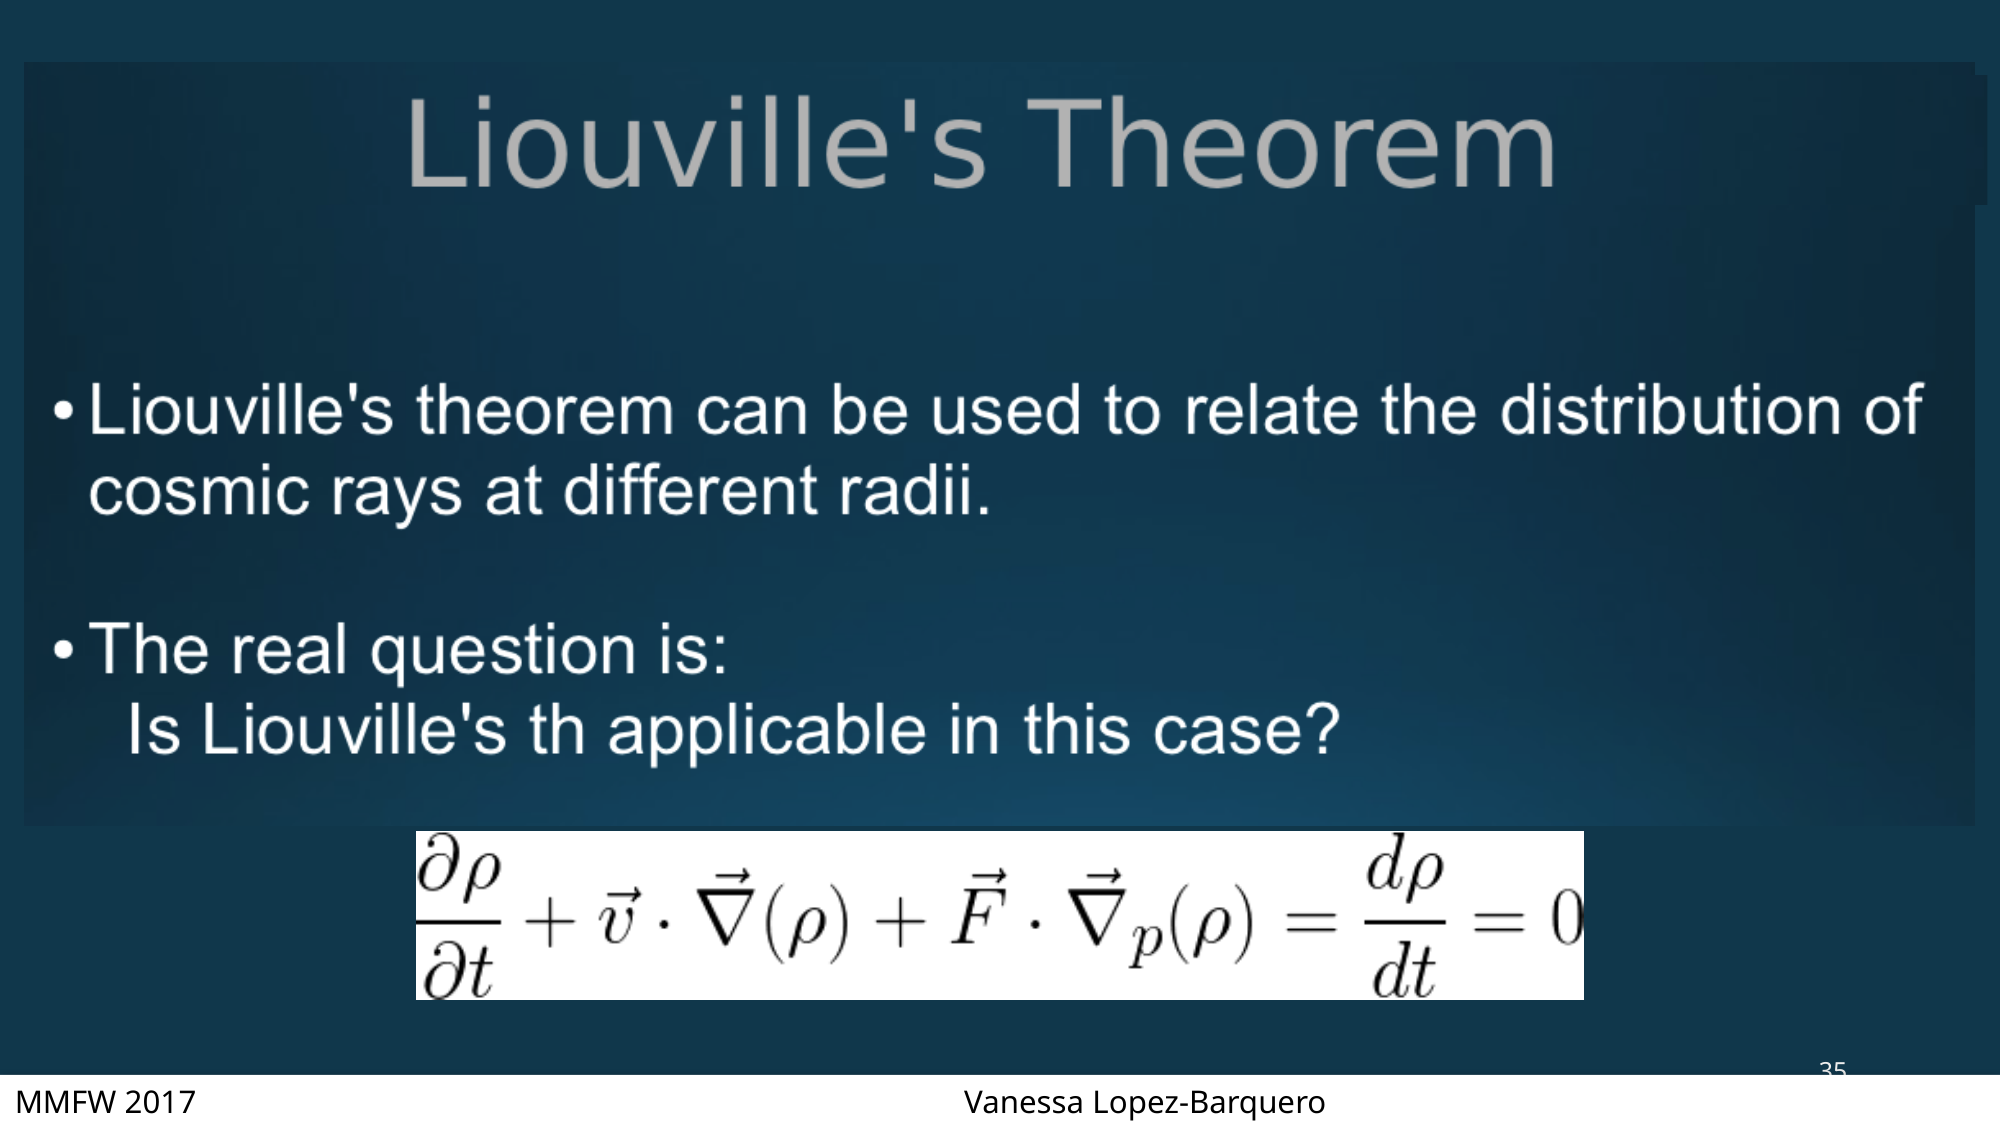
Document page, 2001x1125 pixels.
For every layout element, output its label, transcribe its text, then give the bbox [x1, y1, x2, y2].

picture [416, 831, 1584, 1000]
slide_number 36 [1412, 1042, 1863, 1103]
text_box MMFW 2017 Vanessa Lopez-Barquero [0, 1074, 2000, 1125]
picture [24, 62, 1988, 826]
